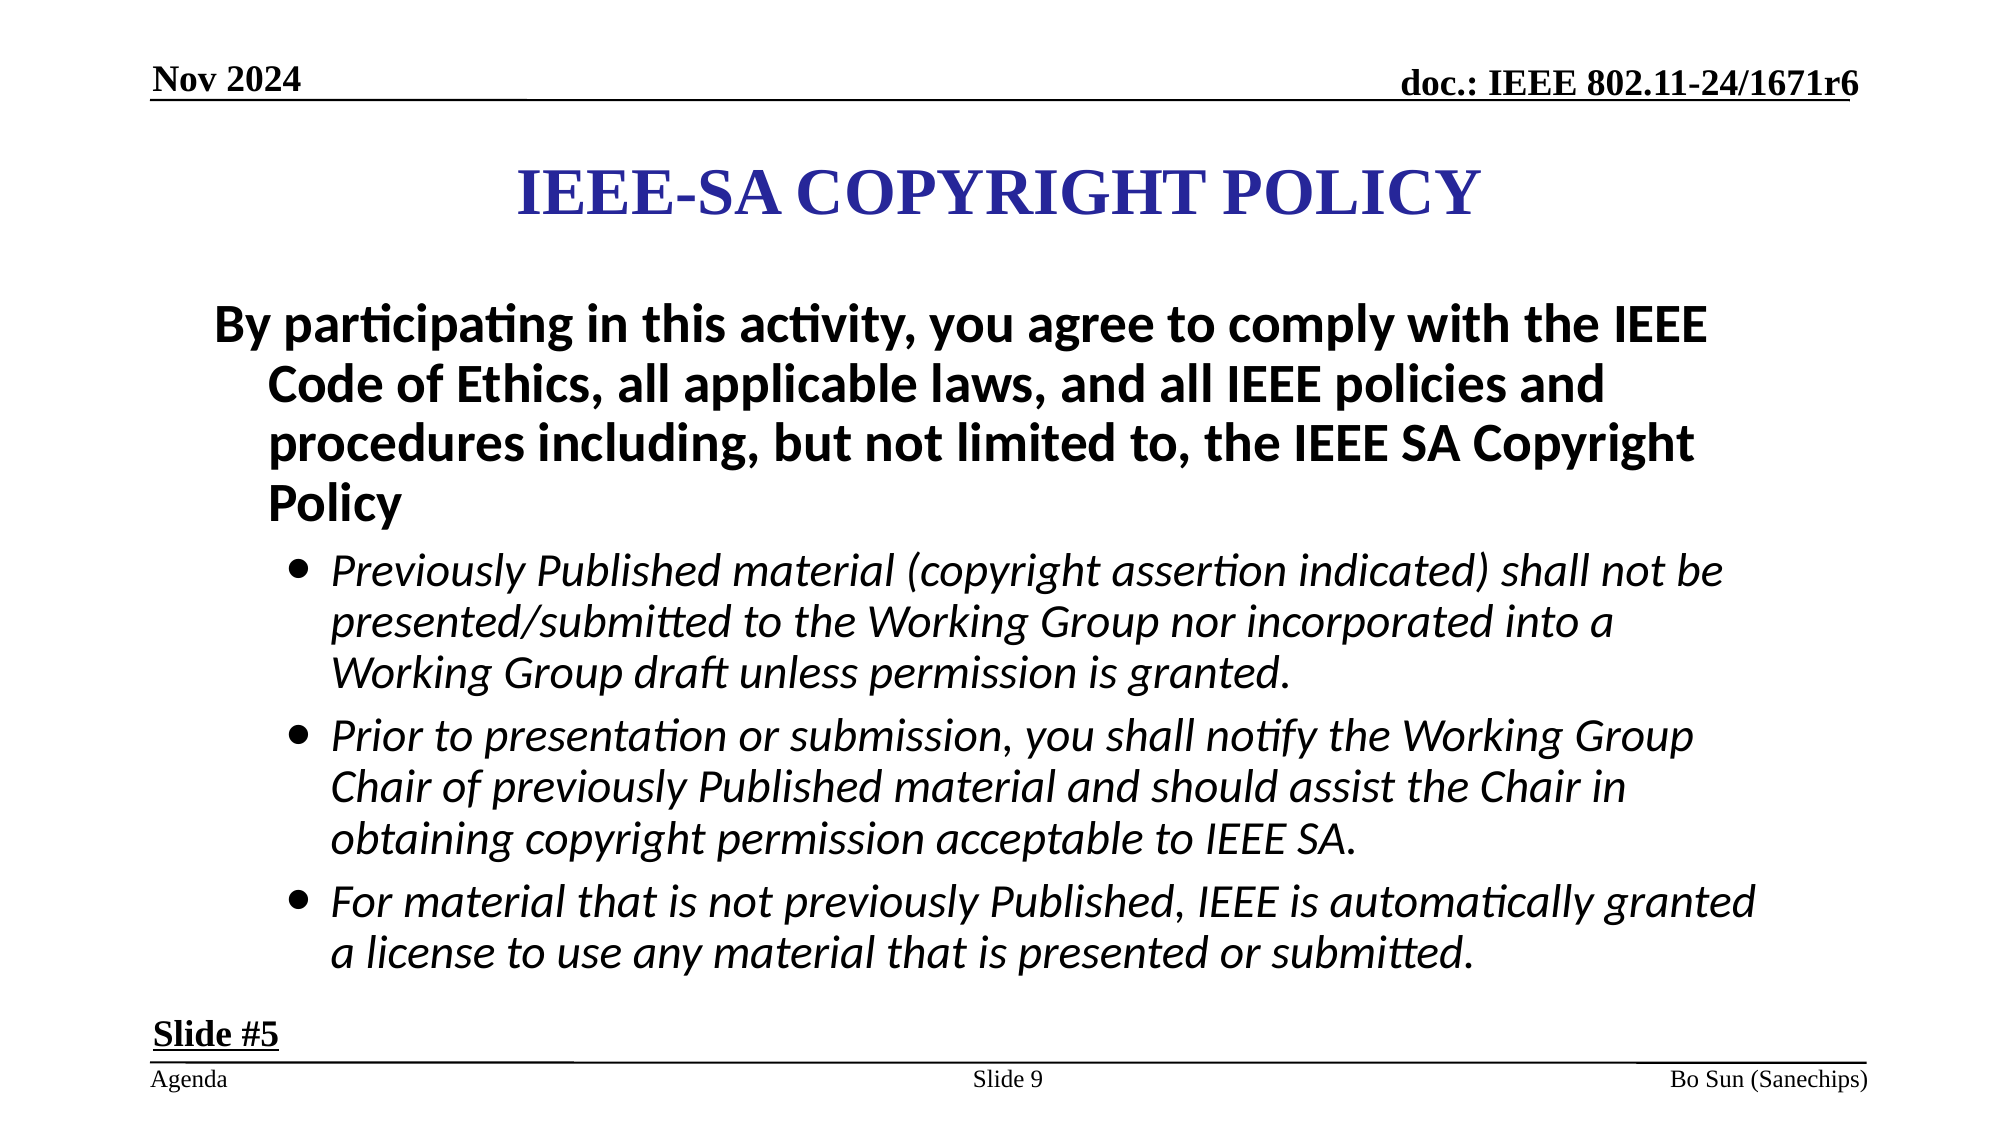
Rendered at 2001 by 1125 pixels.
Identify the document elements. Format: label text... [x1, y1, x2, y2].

text_box Slide #5 [138, 1002, 295, 1062]
text_box IEEE-SA COPYRIGHT POLICY [362, 100, 1638, 276]
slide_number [152, 54, 563, 100]
slide_number Slide 9 [949, 1061, 1067, 1123]
footer Bo Sun (Sanechips) [1171, 1061, 1869, 1093]
text_box By participating in this activity, you agree to comply with the IEEE Code of Ethics, all applicable laws, and all IEEE policies and procedures including, but not limited to, the IEEE SA Copyright Policy Previously Published material (copyright assertion indicated) shall not be presented/submitted to the Working Group nor incorporated into a Working Group draft unless permission is granted. Prior to presentation or submission, you shall notify the Working Group Chair of previously Published material and should assist the Chair in obtaining copyright permission acceptable to IEEE SA. For material that is not previously Published, IEEE is automatically granted a license to use any material that is presented or submitted. [200, 287, 1800, 988]
